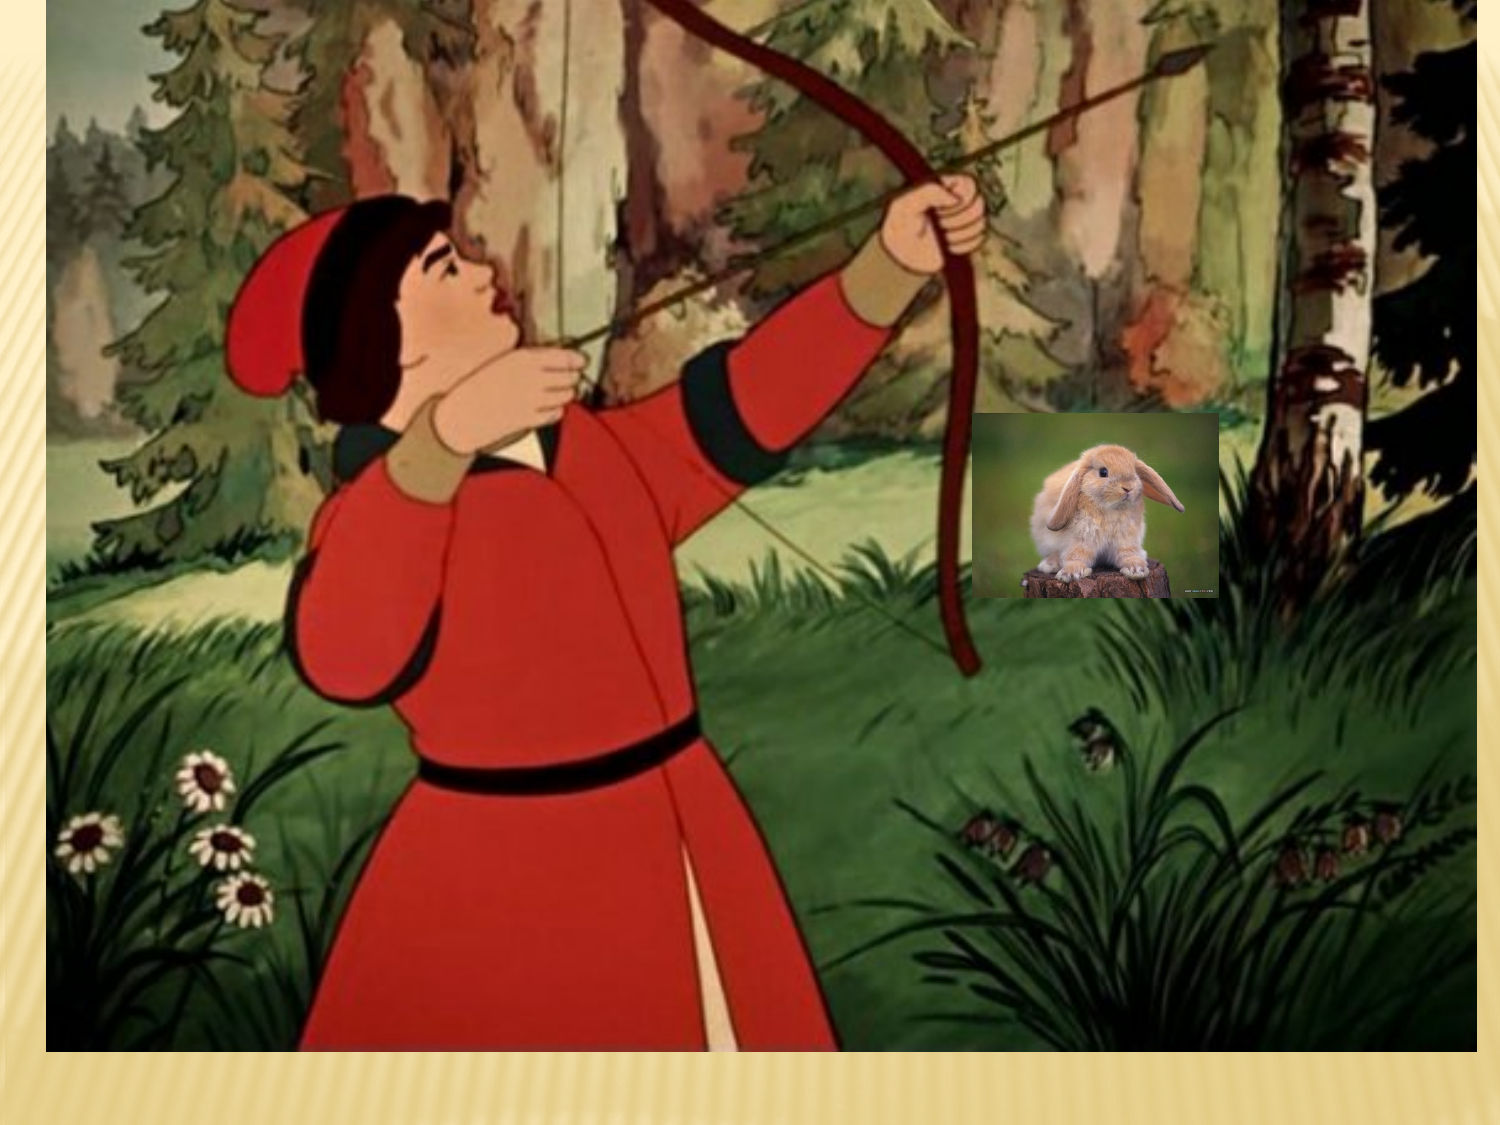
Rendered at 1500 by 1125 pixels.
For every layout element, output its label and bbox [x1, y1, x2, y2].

picture [46, 0, 1477, 1052]
